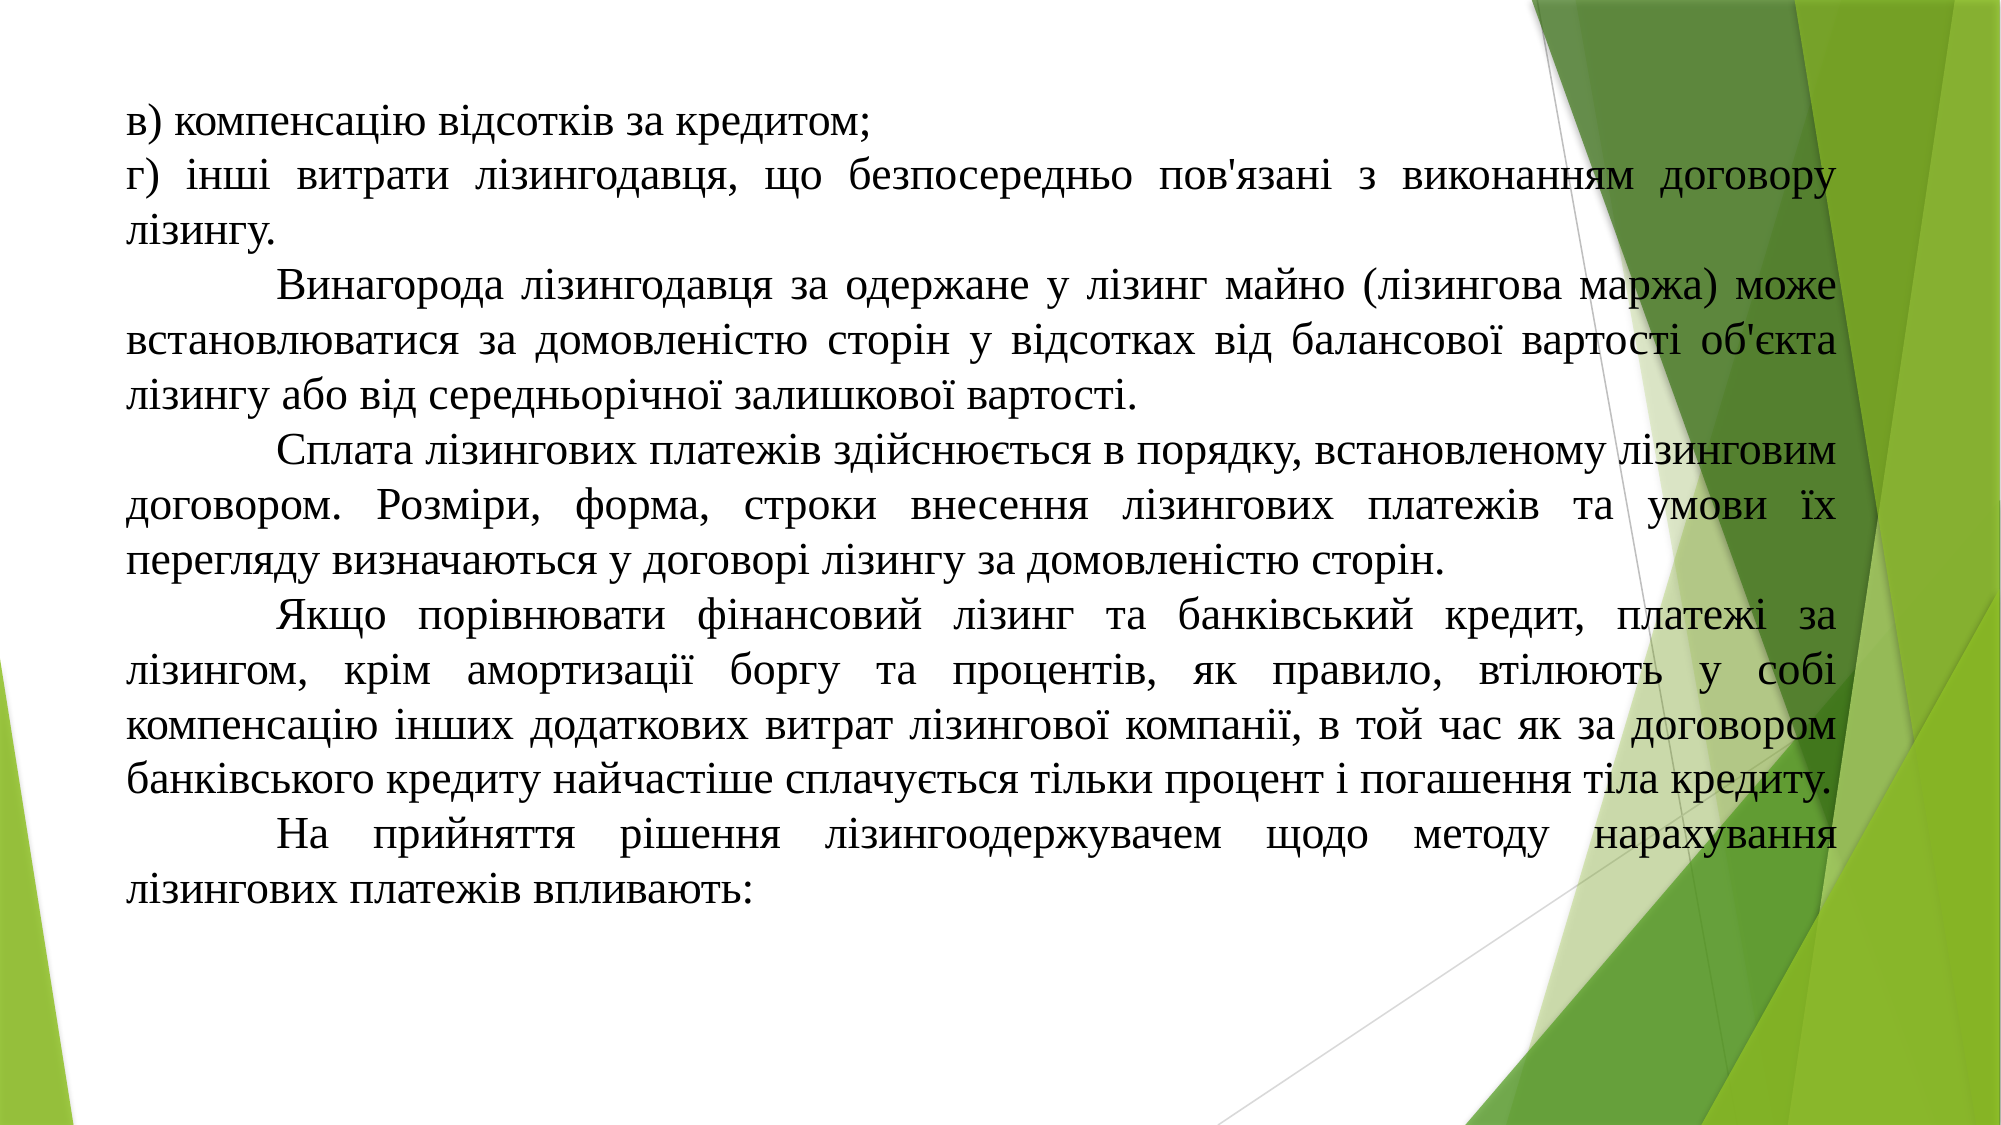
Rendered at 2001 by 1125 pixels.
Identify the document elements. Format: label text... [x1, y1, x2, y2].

list в) компенсацію відсотків за кредитом; г) інші витрати лізингодавця, що безпосередньо пов'язані з виконанням договору лізингу. Винагорода лізингодавця за одержане у лізинг майно (лізингова маржа) може встановлюватися за домовленістю сторін у відсотках від балансової вартості об'єкта лізингу або від середньорічної залишкової вартості. Сплата лізингових платежів здійснюється в порядку, встановленому лізинговим договором. Розміри, форма, строки внесення лізингових платежів та умови їх перегляду визначаються у договорі лізингу за домовленістю сторін. Якщо порівнювати фінансовий лізинг та банківський кредит, платежі за лізингом, крім амортизації боргу та процентів, як правило, втілюють у собі компенсацію інших додаткових витрат лізингової компанії, в той час як за договором банківського кредиту найчастіше сплачується тільки процент і погашення тіла кредиту. На прийняття рішення лізингоодержувачем щодо методу нарахування лізингових платежів впливають: [111, 81, 1854, 1027]
